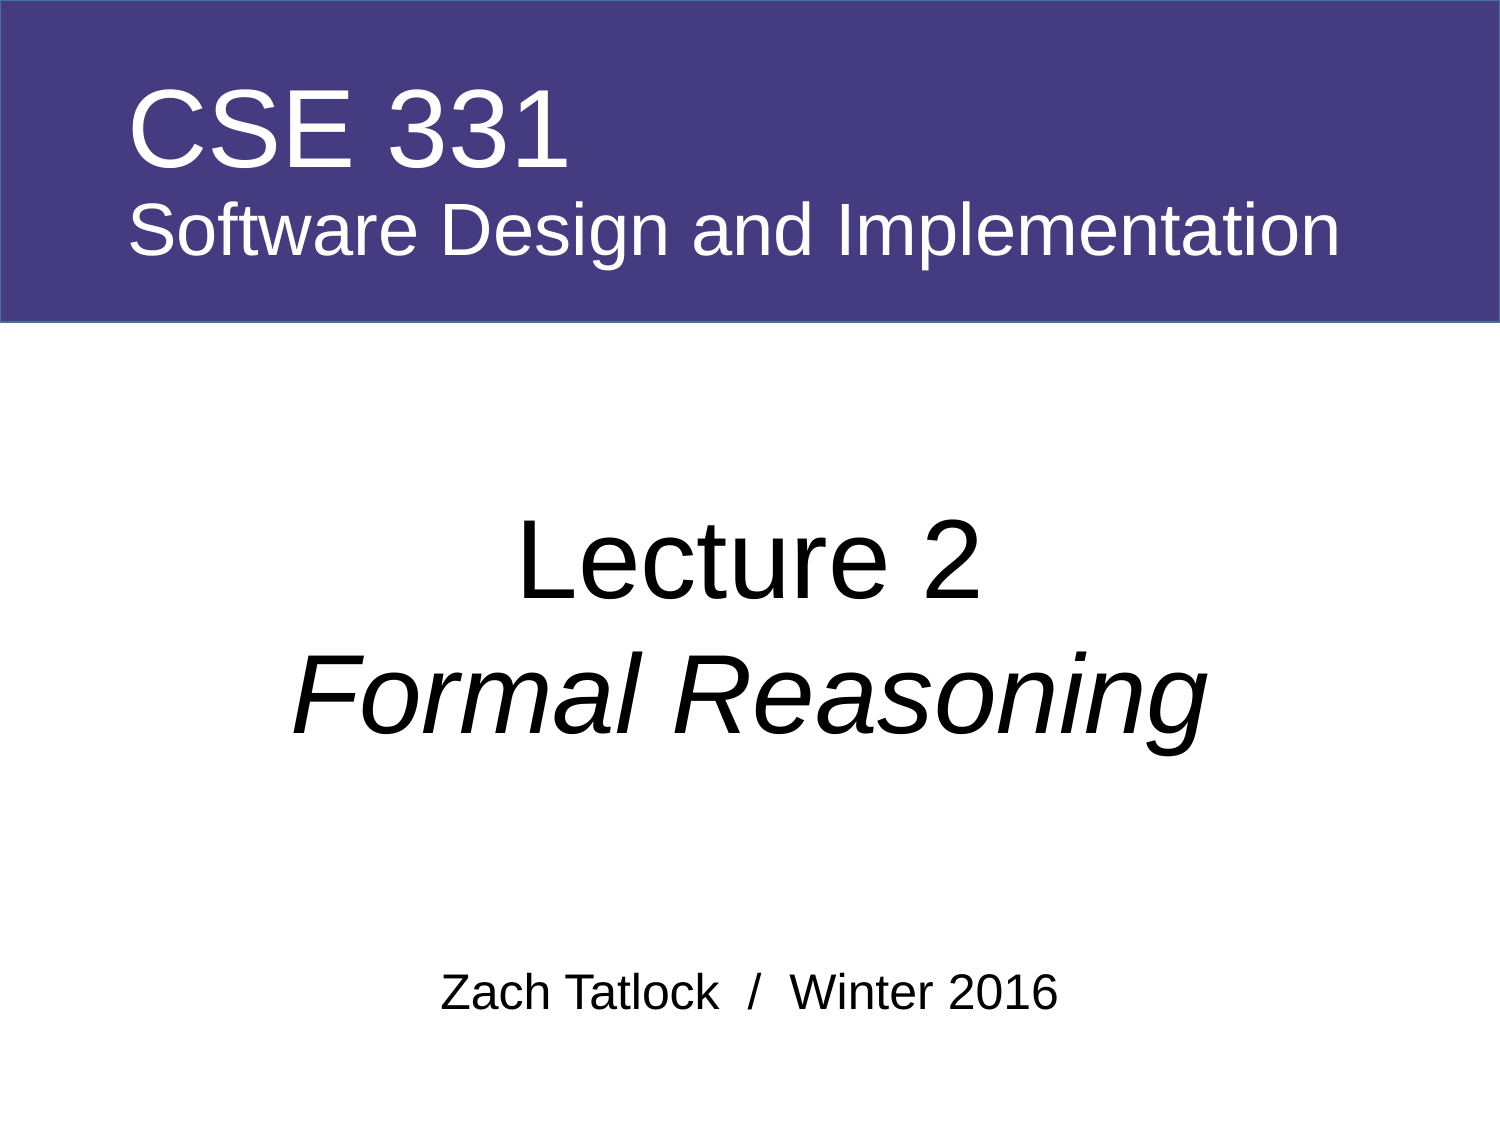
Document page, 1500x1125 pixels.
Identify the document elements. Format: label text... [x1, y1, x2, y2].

title CSE 331 Software Design and Implementation [112, 45, 1388, 279]
text_box Lecture 2 Formal Reasoning [82, 478, 1417, 764]
subtitle Zach Tatlock / Winter 2016 [416, 946, 1084, 1040]
text_box [0, 0, 1500, 323]
